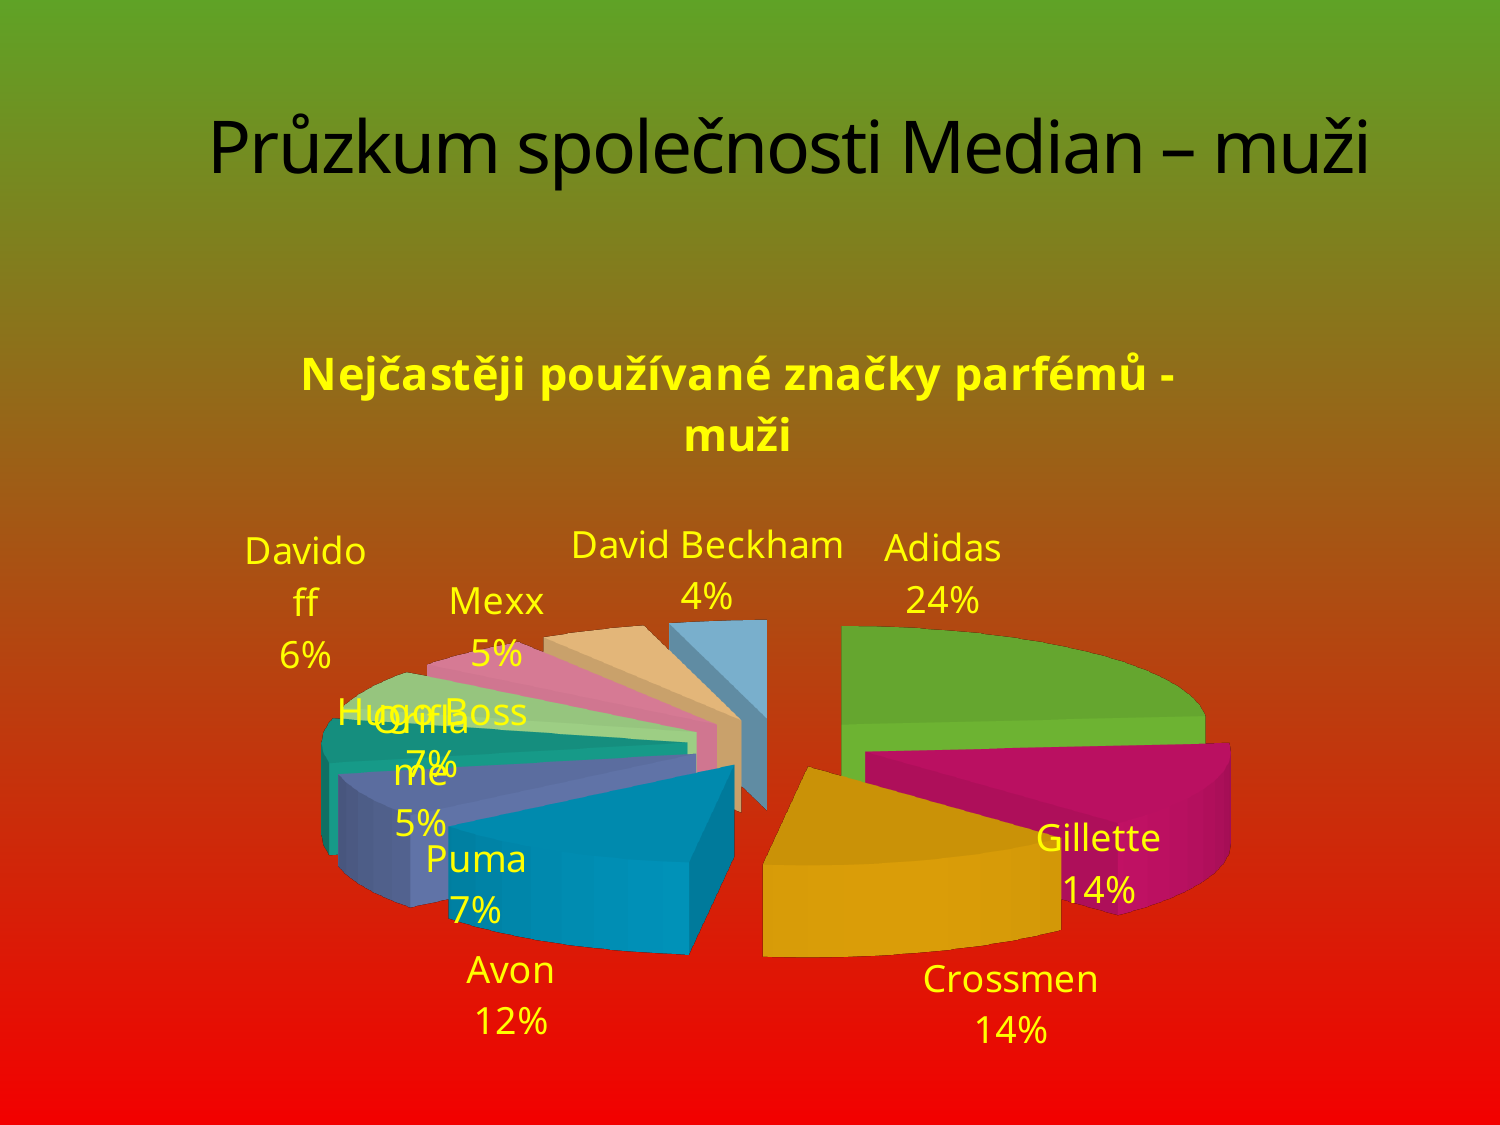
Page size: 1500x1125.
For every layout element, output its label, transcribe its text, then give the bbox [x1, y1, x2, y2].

text_box Průzkum společnosti Median – muži [152, 93, 1428, 198]
chart [104, 304, 1372, 1098]
